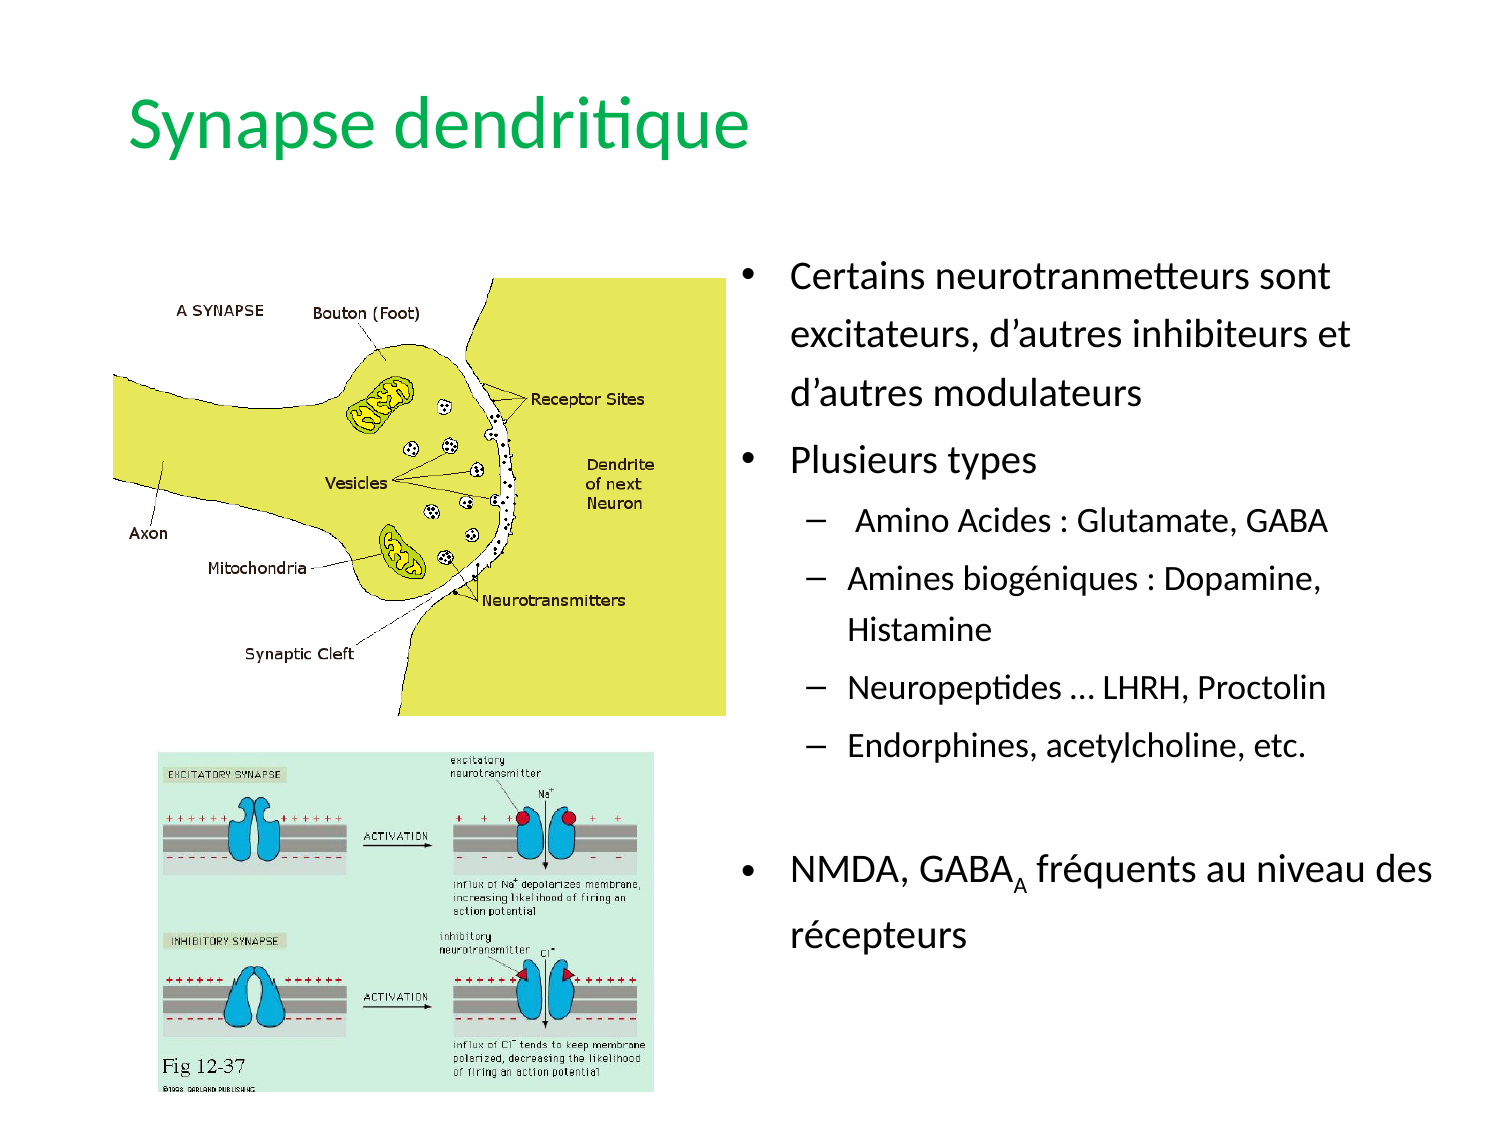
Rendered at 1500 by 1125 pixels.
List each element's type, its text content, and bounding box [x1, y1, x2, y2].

text_box Synapse dendritique [113, 66, 1443, 172]
picture [113, 278, 726, 717]
picture [135, 751, 680, 1092]
text_box Certains neurotranmetteurs sont excitateurs, d’autres inhibiteurs et d’autres modulateurs Plusieurs types Amino Acides : Glutamate, GABA Amines biogéniques : Dopamine, Histamine Neuropeptides … LHRH, Proctolin Endorphines, acetylcholine, etc. NMDA, GABAA fréquents au niveau des récepteurs [726, 231, 1483, 975]
